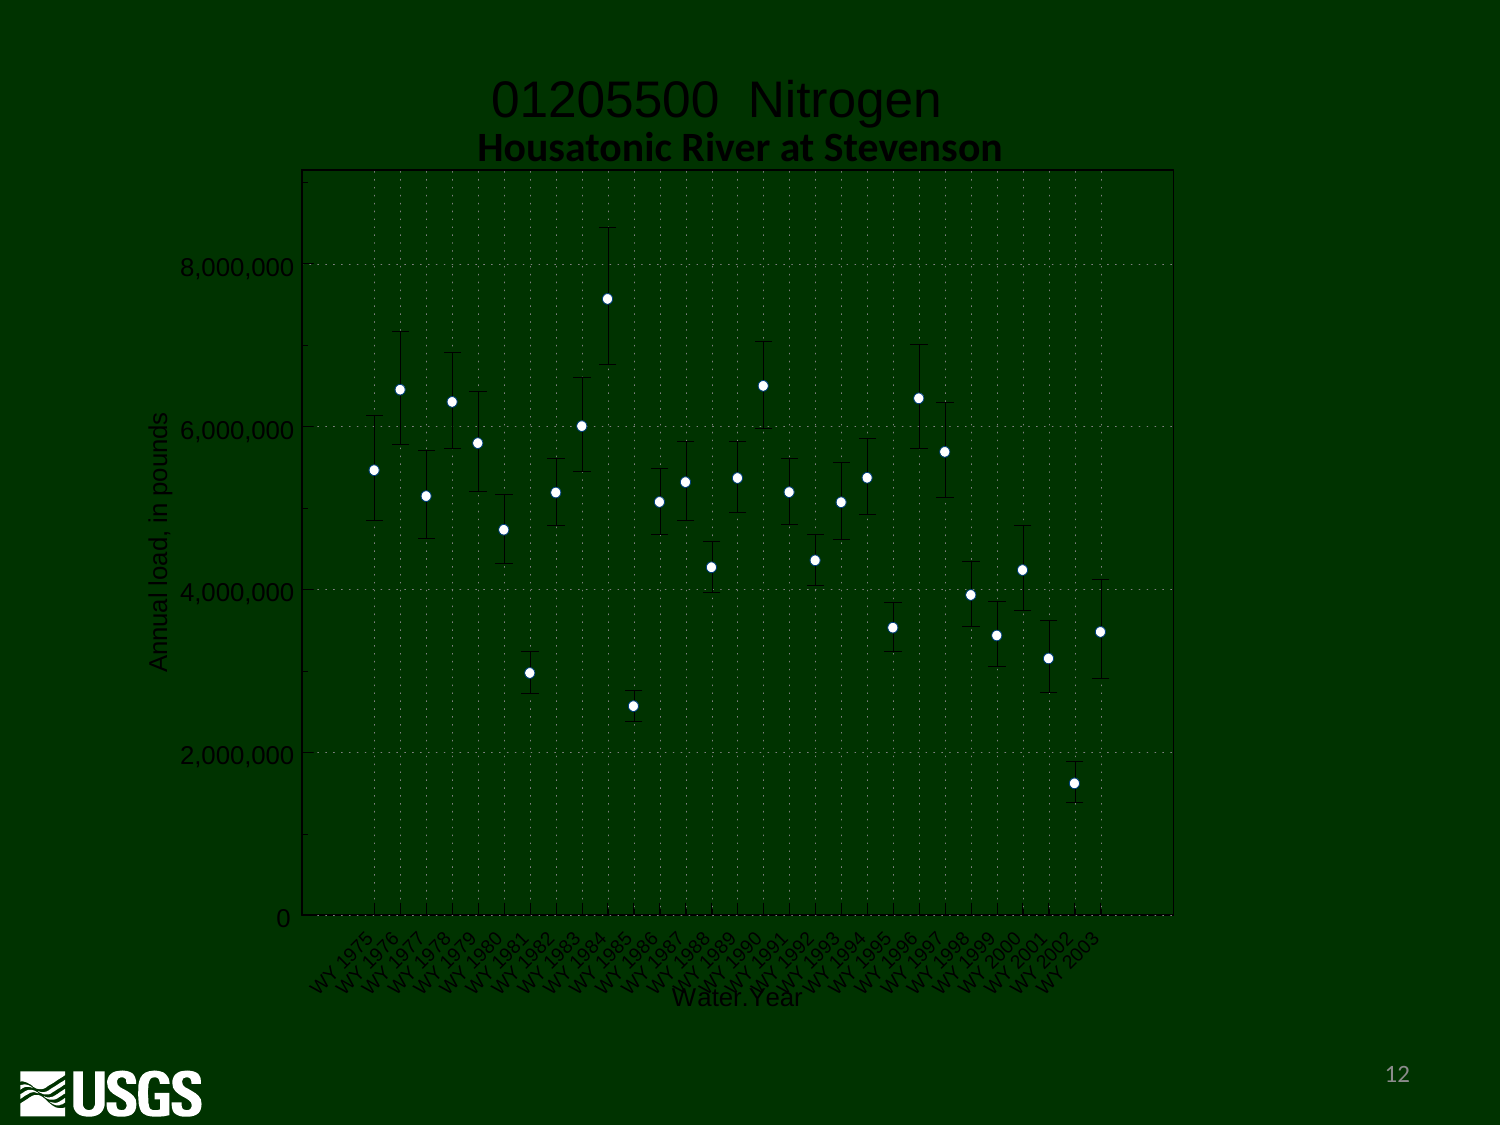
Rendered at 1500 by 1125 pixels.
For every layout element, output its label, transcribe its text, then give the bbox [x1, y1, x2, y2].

slide_number 12 [1074, 1042, 1425, 1103]
picture [99, 49, 1376, 1036]
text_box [0, 1061, 226, 1125]
